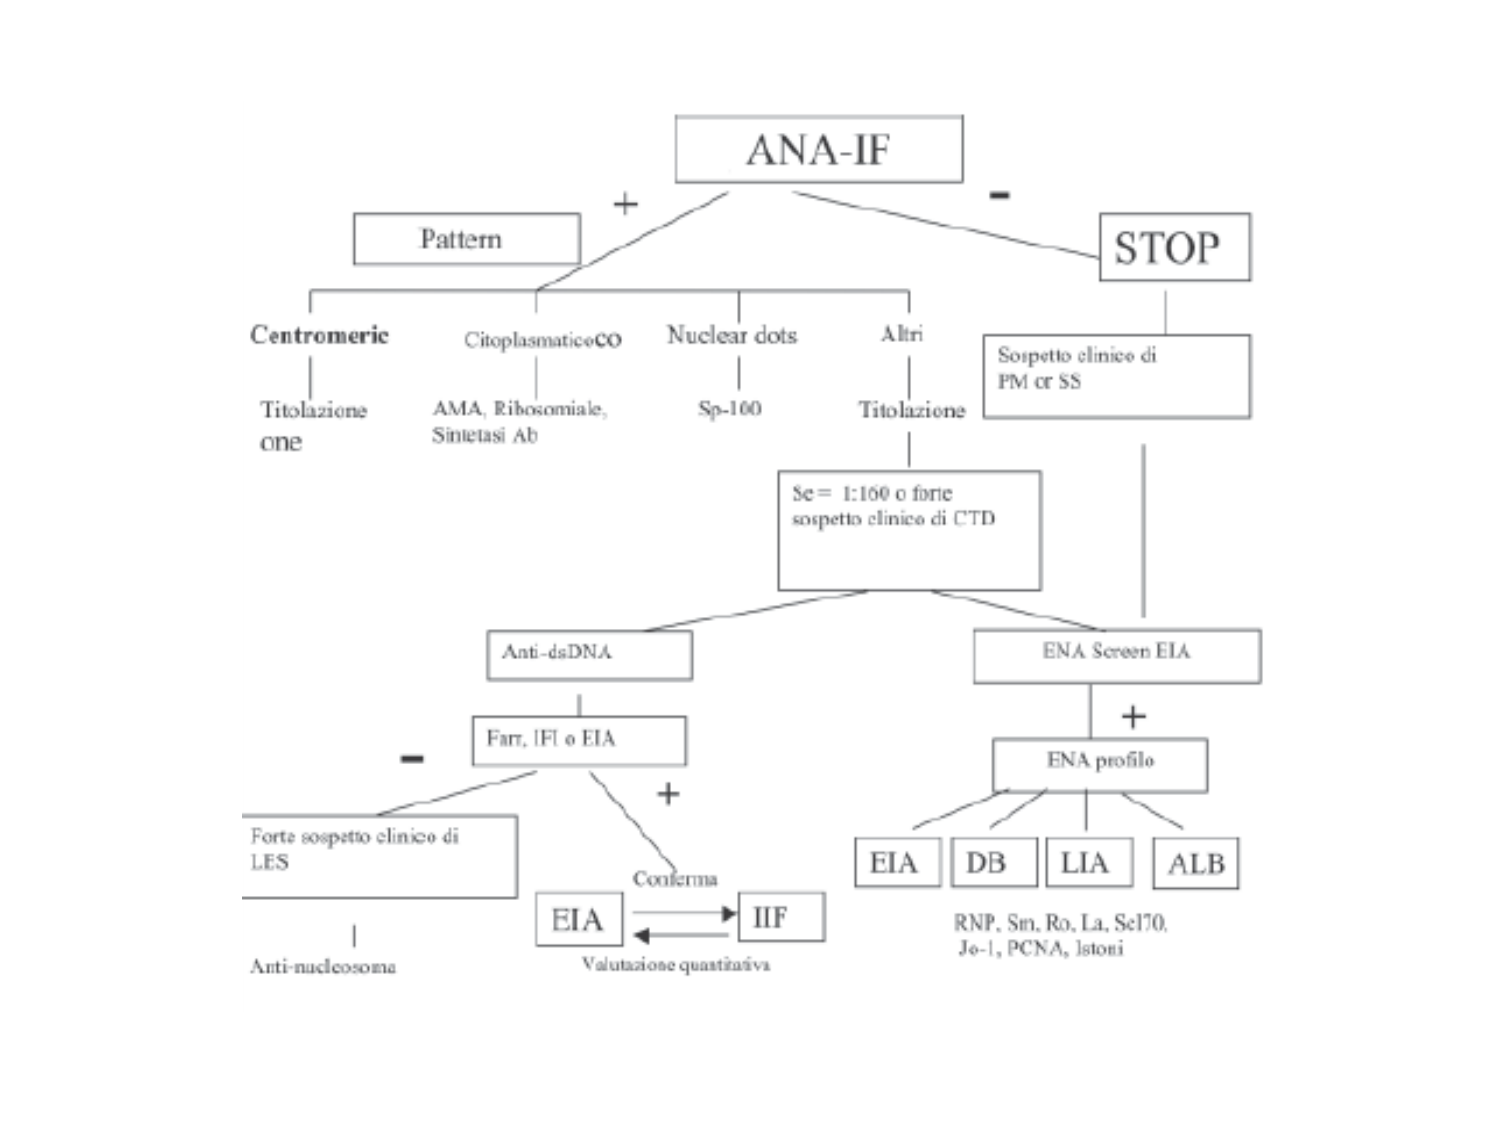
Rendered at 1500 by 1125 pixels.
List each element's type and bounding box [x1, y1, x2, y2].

picture [241, 101, 1270, 1012]
